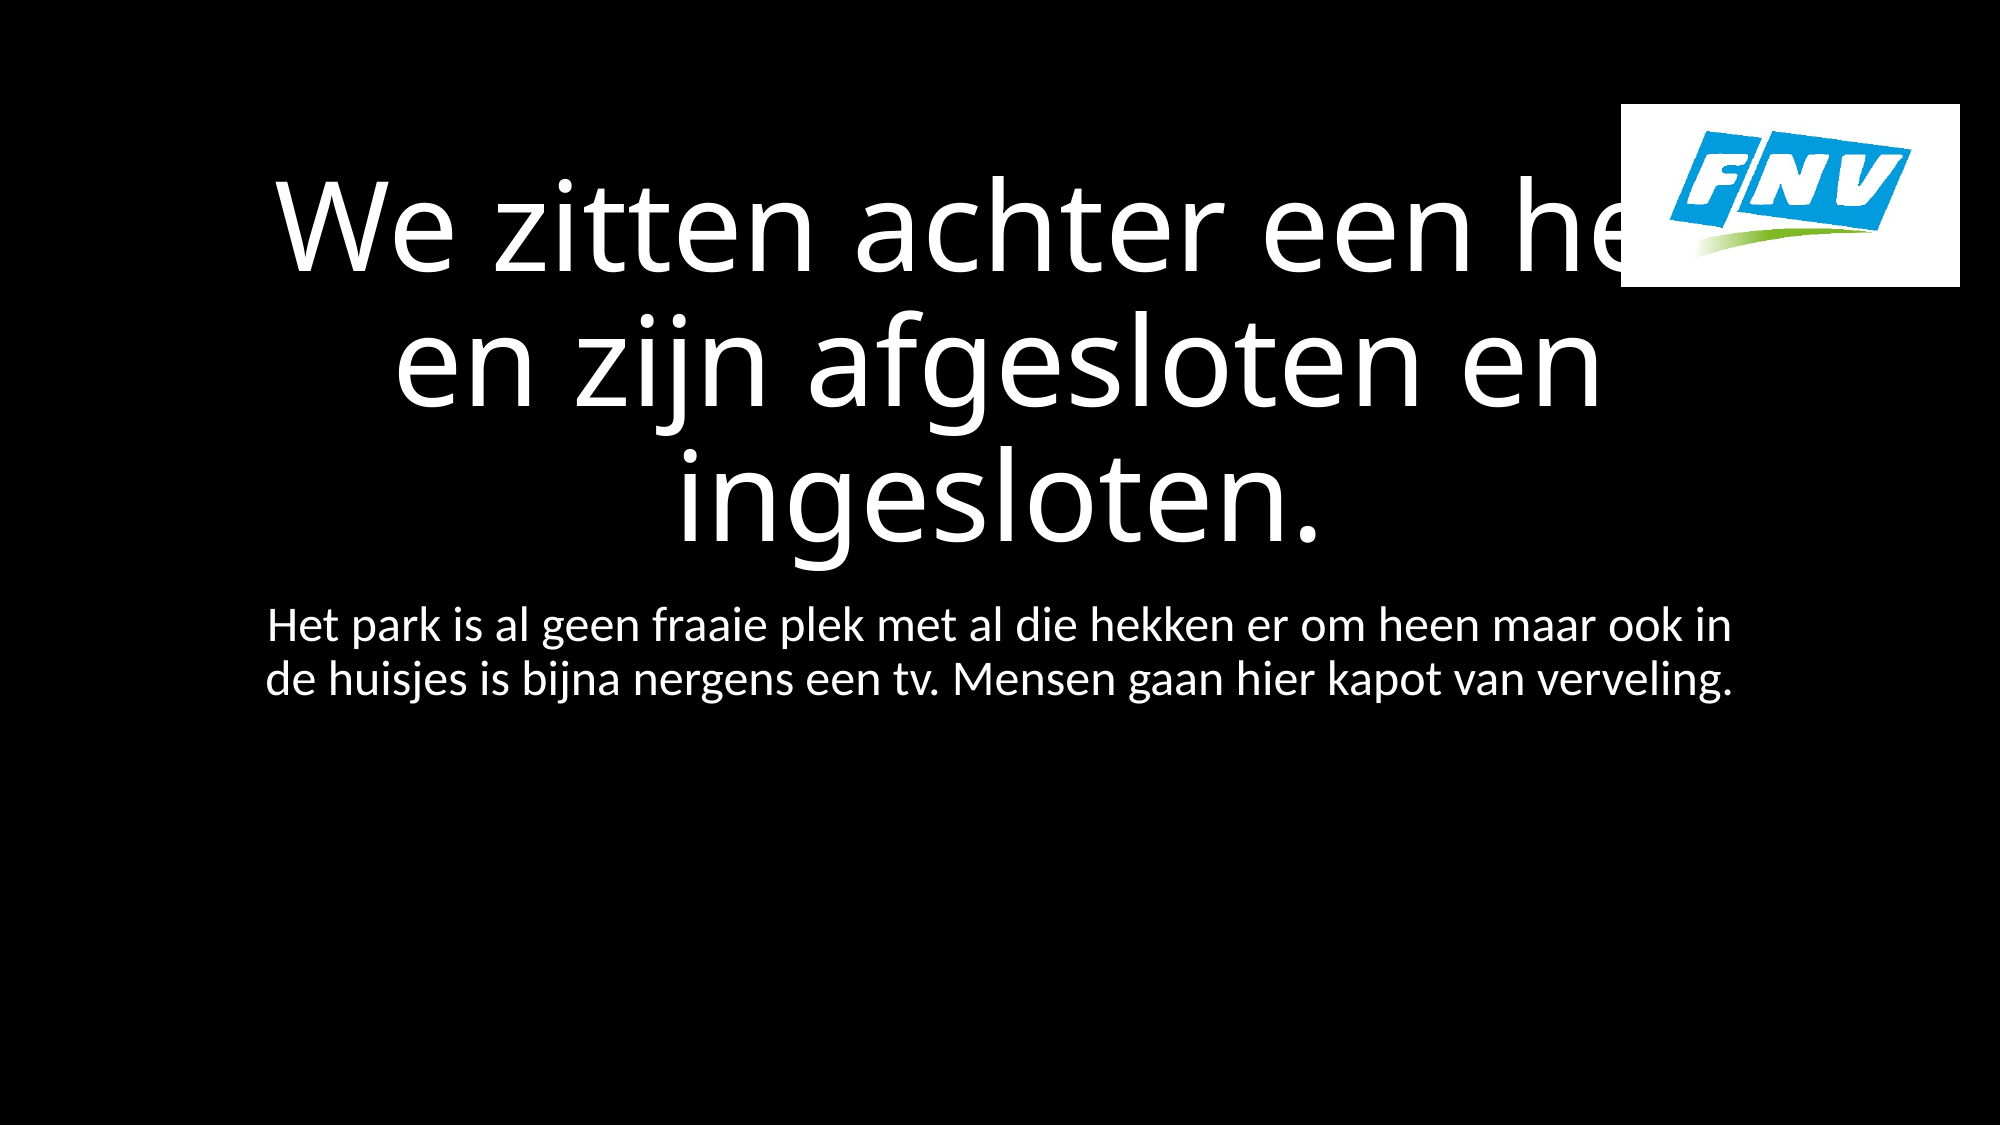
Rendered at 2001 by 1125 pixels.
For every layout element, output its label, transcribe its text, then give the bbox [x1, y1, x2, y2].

subtitle Het park is al geen fraaie plek met al die hekken er om heen maar ook in de huisjes is bijna nergens een tv. Mensen gaan hier kapot van verveling. [249, 590, 1750, 863]
title We zitten achter een hek en zijn afgesloten en ingesloten. [249, 184, 1750, 576]
picture [1621, 104, 1960, 287]
